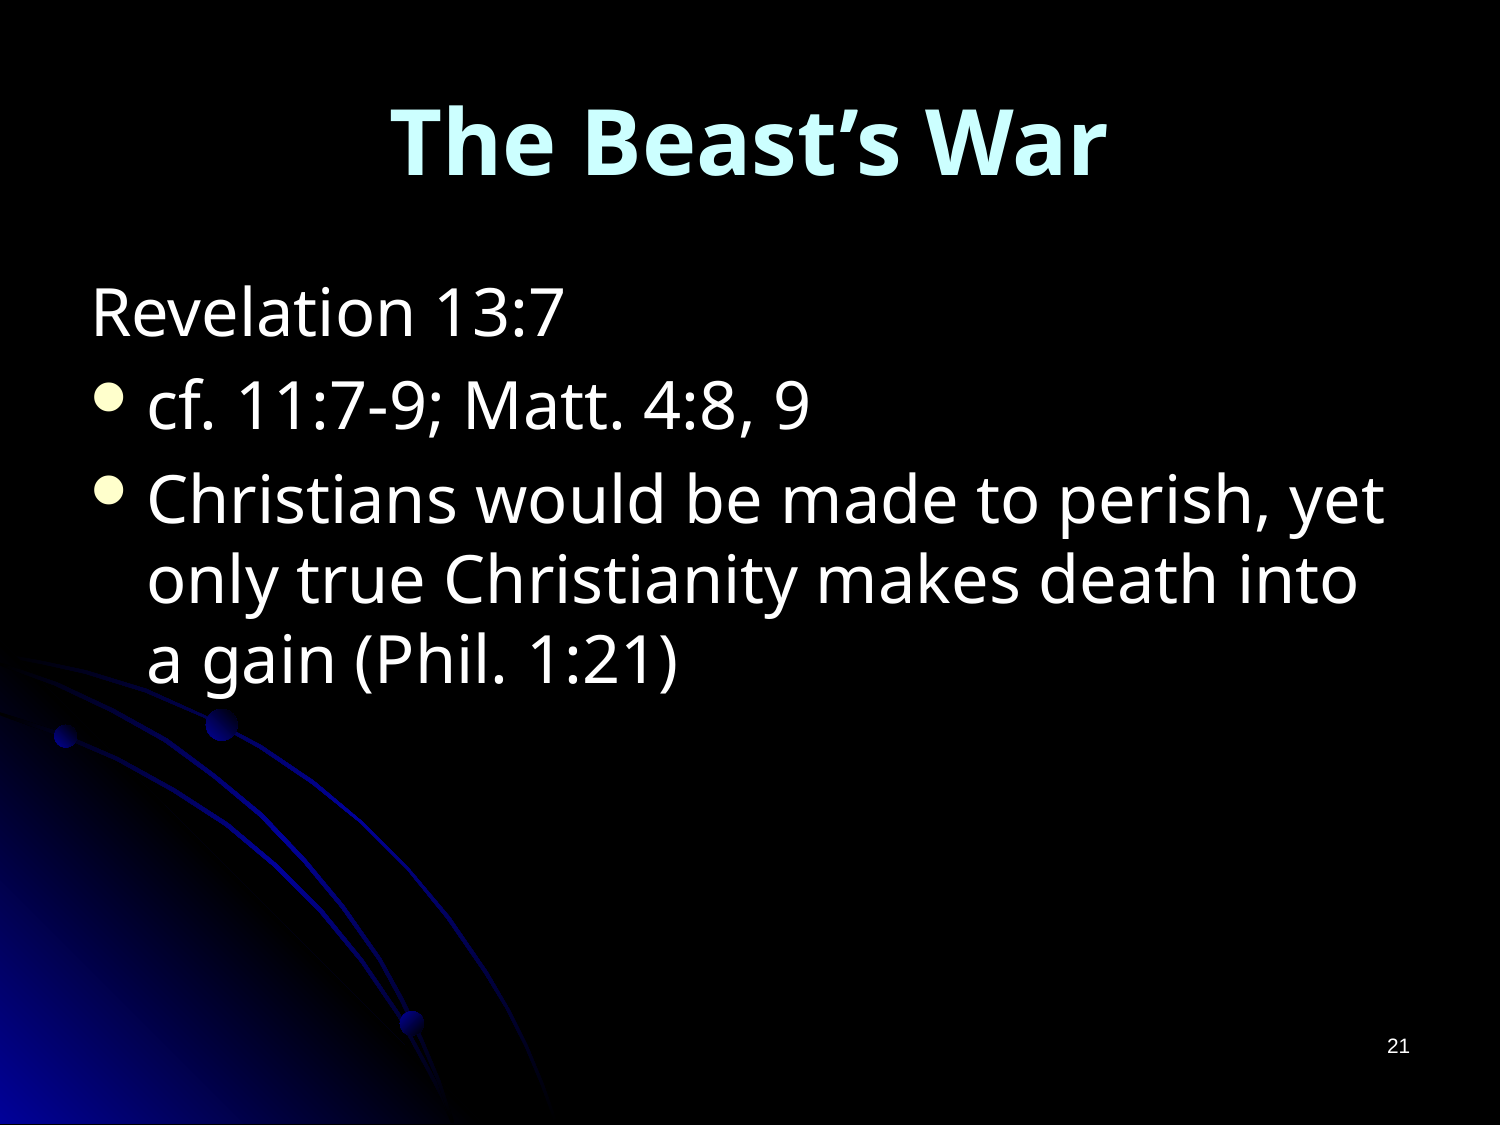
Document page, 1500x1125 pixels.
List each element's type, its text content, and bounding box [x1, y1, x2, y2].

title The Beast’s War [75, 45, 1425, 233]
slide_number 21 [1074, 1025, 1425, 1100]
list Revelation 13:7 cf. 11:7-9; Matt. 4:8, 9 Christians would be made to perish, yet only true Christianity makes death into a gain (Phil. 1:21) [75, 262, 1425, 1006]
